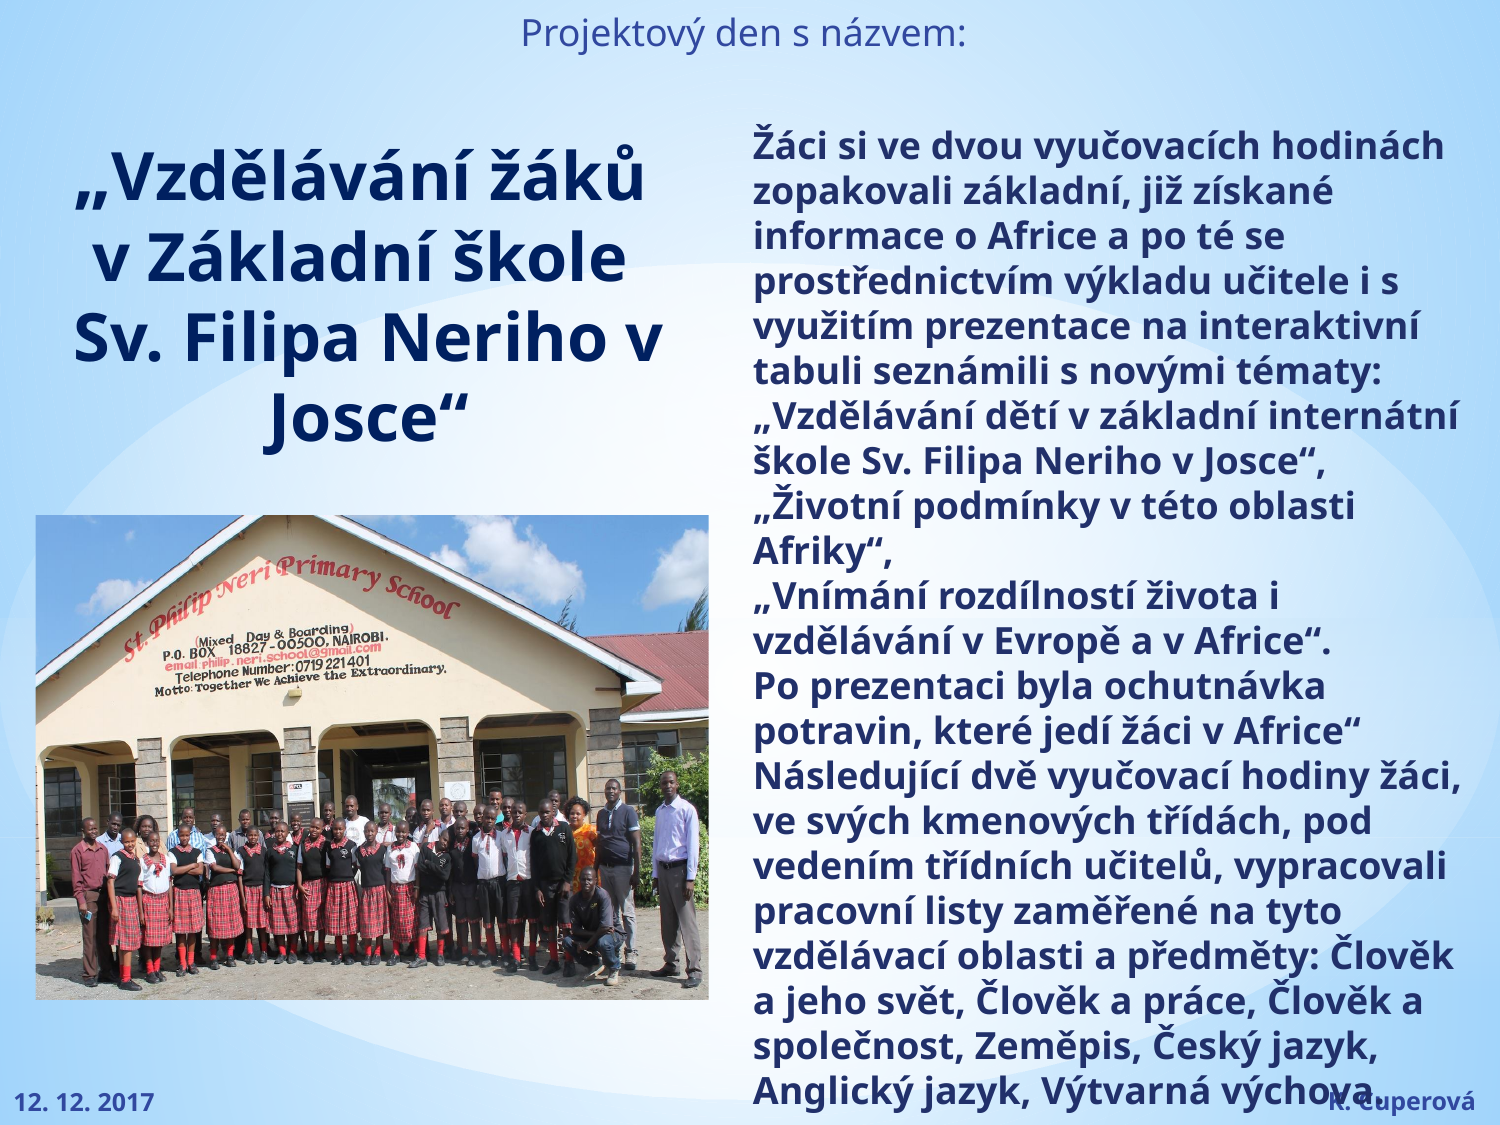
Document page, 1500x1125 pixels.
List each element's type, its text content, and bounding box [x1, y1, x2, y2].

picture [35, 514, 709, 1000]
text_box K. Cuperová [1313, 1078, 1499, 1124]
text_box Projektový den s názvem: [505, 1, 990, 62]
text_box „Vzdělávání žáků v Základní škole Sv. Filipa Neriho v Josce“ [29, 117, 709, 463]
text_box Žáci si ve dvou vyučovacích hodinách zopakovali základní, již získané informace o Africe a po té se prostřednictvím výkladu učitele i s využitím prezentace na interaktivní tabuli seznámili s novými tématy: „Vzdělávání dětí v základní internátní škole Sv. Filipa Neriho v Josce“, „Životní podmínky v této oblasti Afriky“, „Vnímání rozdílností života i vzdělávání v Evropě a v Africe“. Po prezentaci byla ochutnávka potravin, které jedí žáci v Africe“ Následující dvě vyučovací hodiny žáci, ve svých kmenových třídách, pod vedením třídních učitelů, vypracovali pracovní listy zaměřené na tyto vzdělávací oblasti a předměty: Člověk a jeho svět, Člověk a práce, Člověk a společnost, Zeměpis, Český jazyk, Anglický jazyk, Výtvarná výchova. [738, 115, 1487, 1120]
text_box 12. 12. 2017 [0, 1079, 185, 1125]
